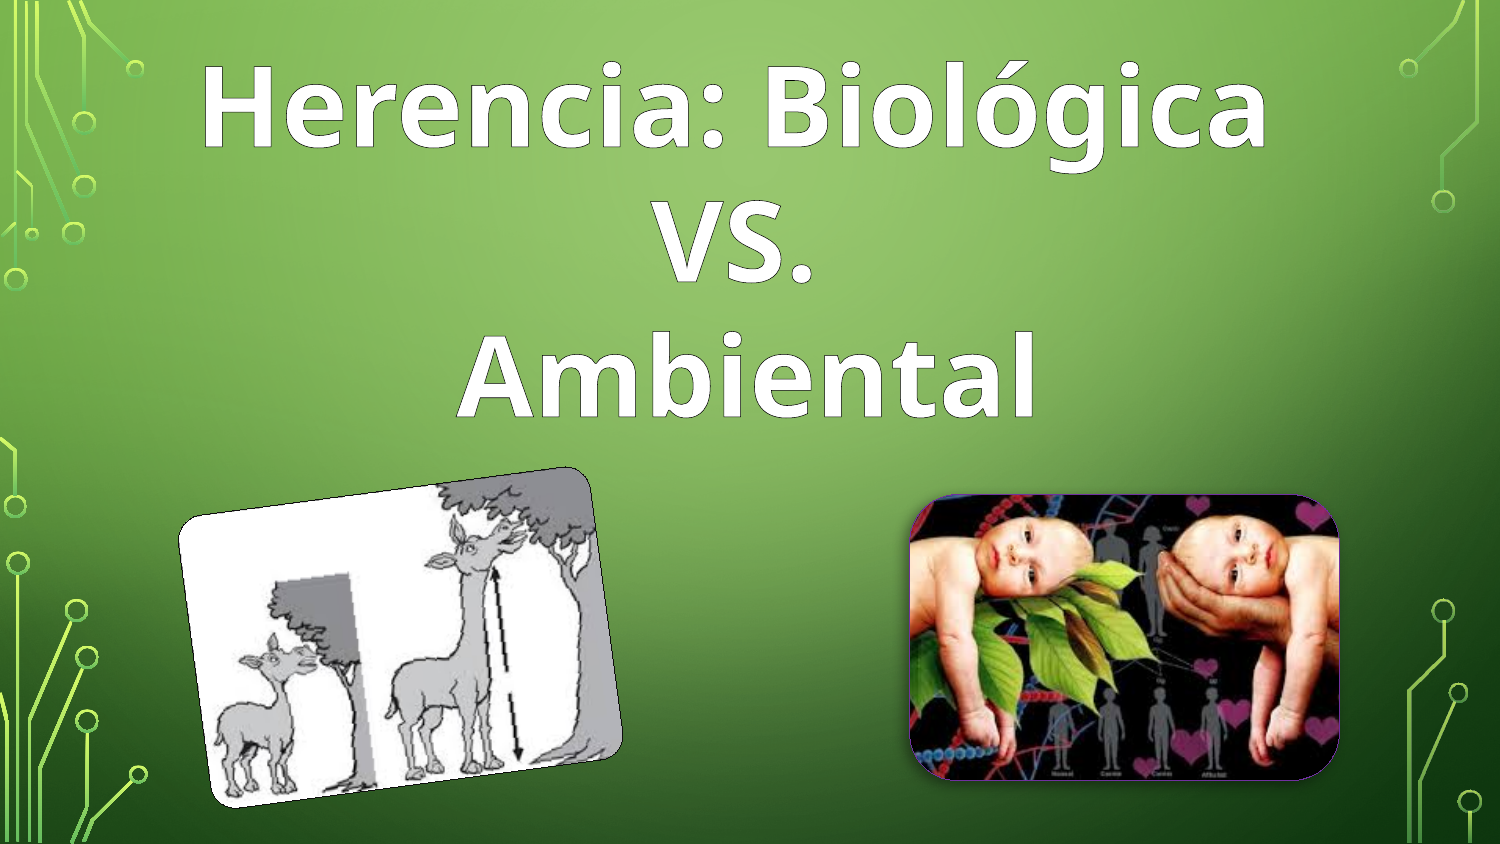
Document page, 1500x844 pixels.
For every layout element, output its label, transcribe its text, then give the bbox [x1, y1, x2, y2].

picture [178, 467, 623, 808]
text_box Herencia: Biológica VS. Ambiental [56, 26, 1441, 447]
picture [909, 494, 1340, 781]
